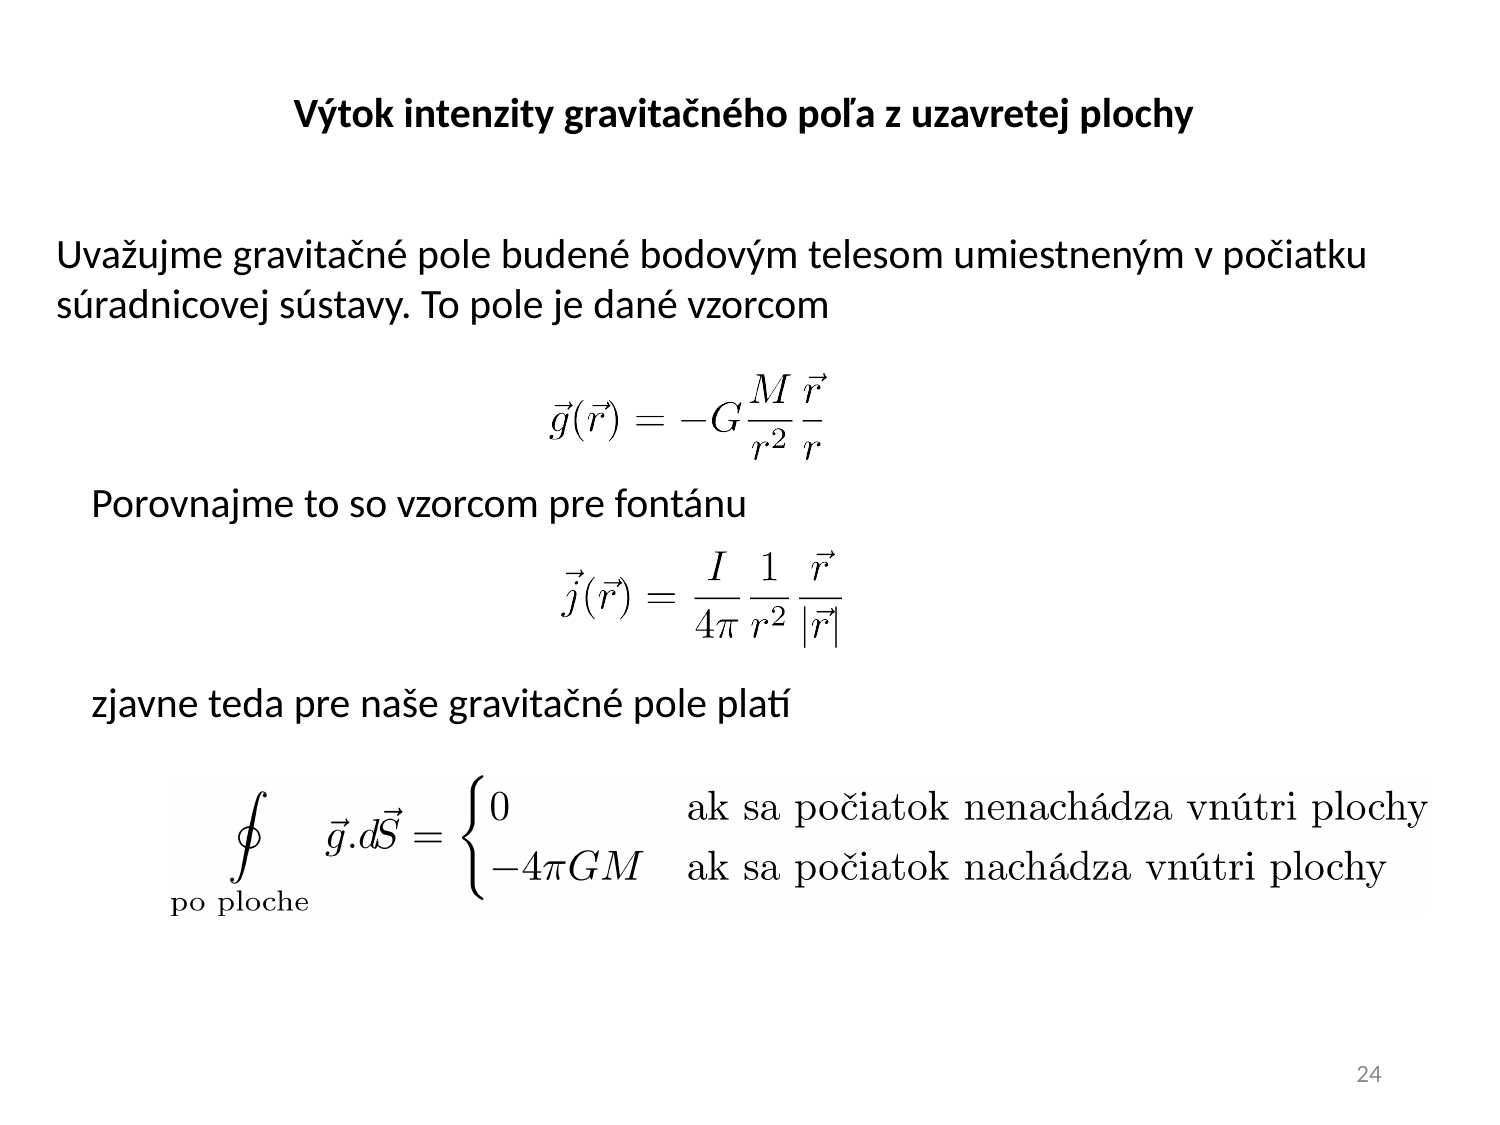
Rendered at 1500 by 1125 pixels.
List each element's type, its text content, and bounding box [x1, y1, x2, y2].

picture [171, 775, 1428, 917]
text_box Výtok intenzity gravitačného poľa z uzavretej plochy [171, 78, 1317, 143]
picture [560, 550, 842, 648]
text_box Porovnajme to so vzorcom pre fontánu zjavne teda pre naše gravitačné pole platí [76, 468, 1258, 733]
text_box Uvažujme gravitačné pole budené bodovým telesom umiestneným v počiatku súradnicovej sústavy. To pole je dané vzorcom [41, 219, 1412, 335]
slide_number 24 [1059, 1042, 1397, 1103]
picture [549, 373, 827, 461]
